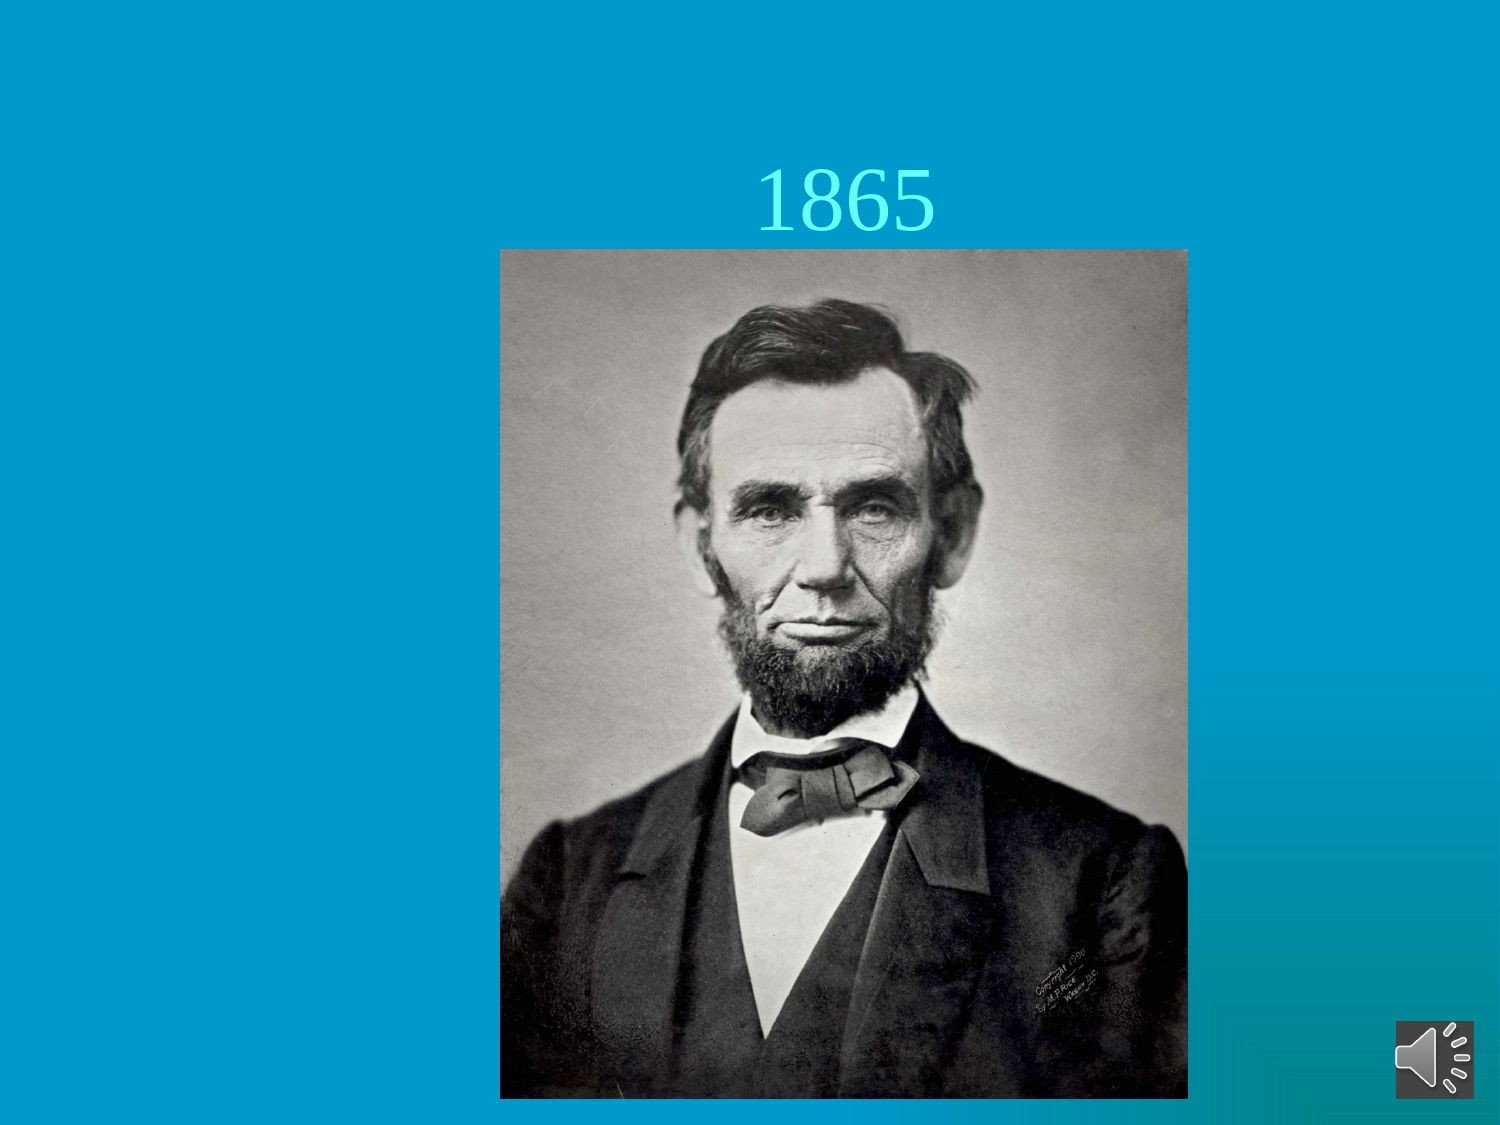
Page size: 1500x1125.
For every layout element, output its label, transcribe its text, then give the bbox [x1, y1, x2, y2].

picture [501, 250, 1188, 1100]
picture [1394, 1019, 1476, 1101]
title 1865 [208, 99, 1484, 288]
